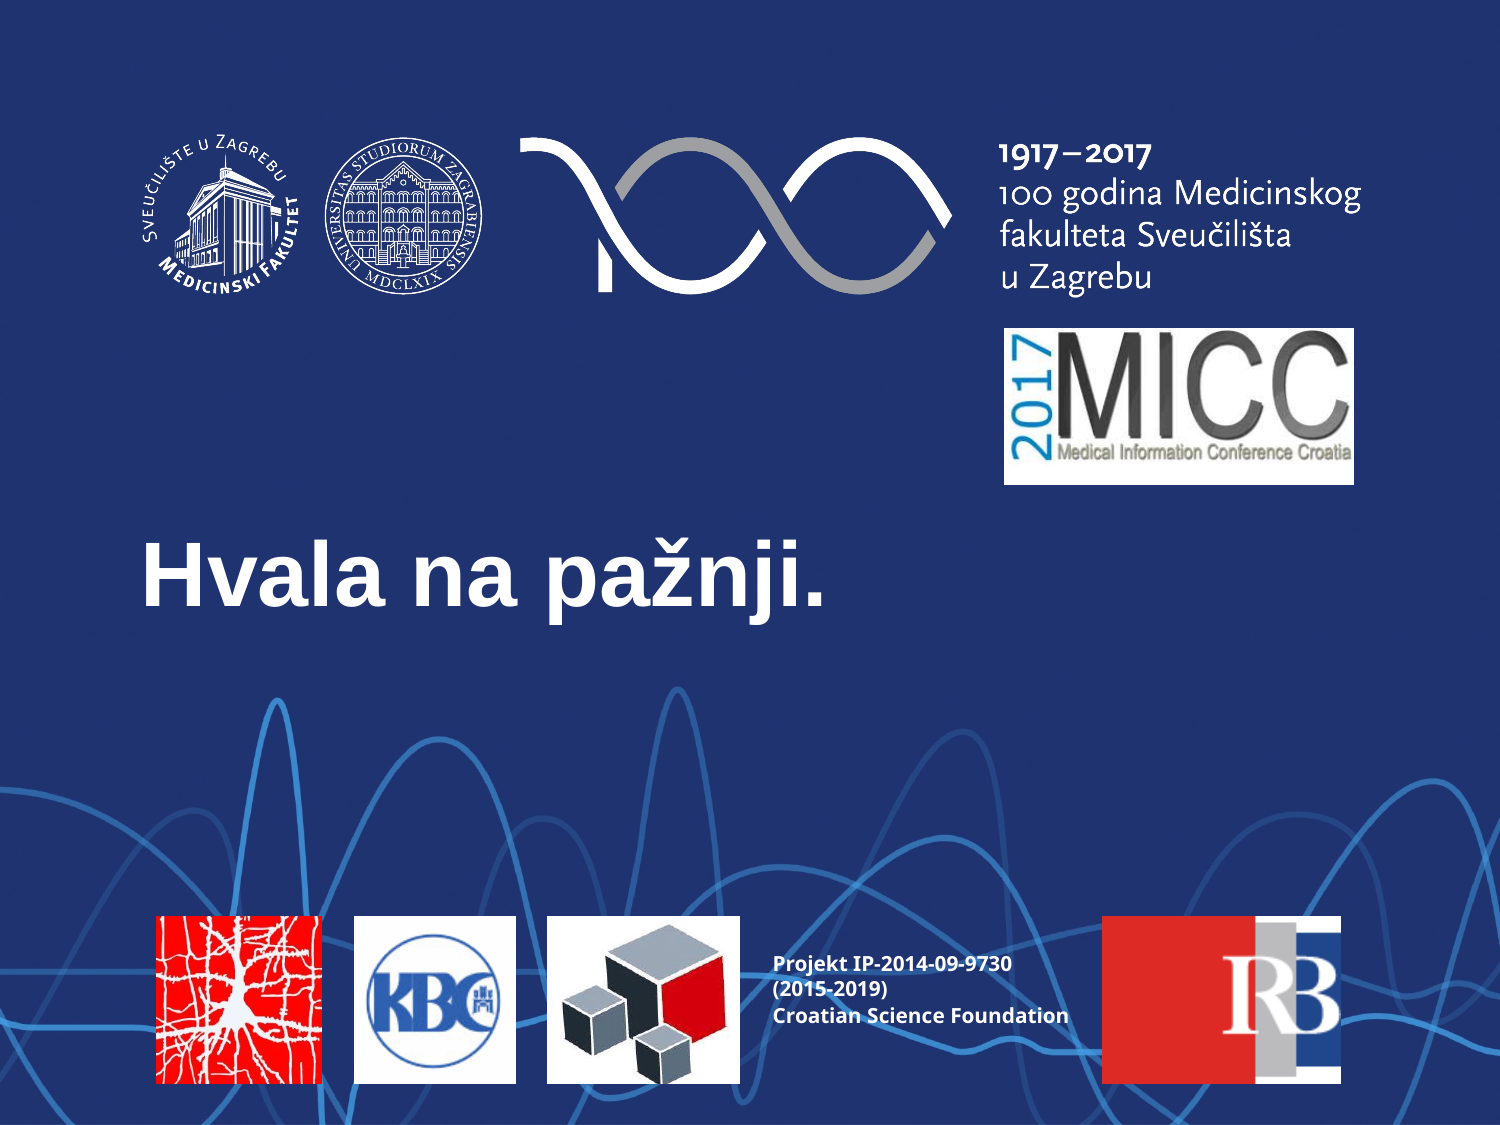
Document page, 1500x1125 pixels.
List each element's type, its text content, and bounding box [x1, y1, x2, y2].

text_box Projekt IP-2014-09-9730 (2015-2019) [758, 943, 1102, 1009]
subtitle Hvala na pažnji. [125, 519, 1401, 617]
picture [0, 0, 1500, 1125]
text_box Croatian Science Foundation [752, 995, 1088, 1035]
